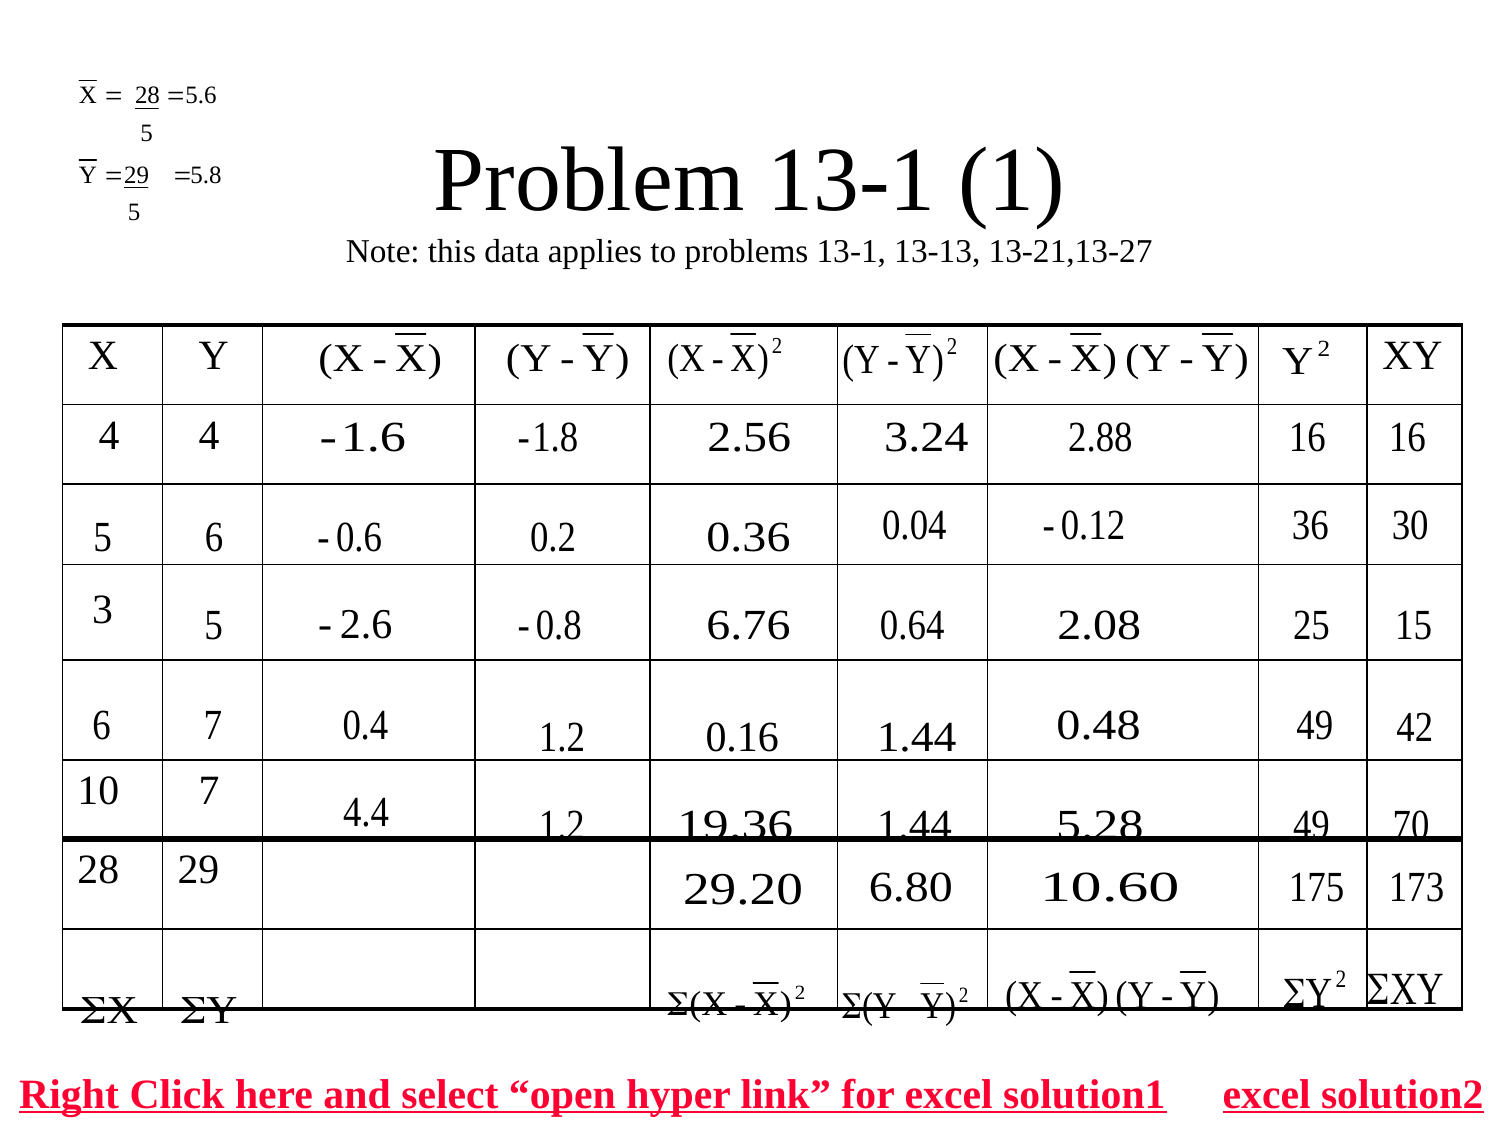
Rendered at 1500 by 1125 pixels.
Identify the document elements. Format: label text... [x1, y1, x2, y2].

table_cell [1259, 930, 1366, 1007]
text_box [674, 862, 813, 916]
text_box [1387, 499, 1434, 551]
table_cell [1368, 485, 1461, 564]
table_cell [263, 661, 474, 759]
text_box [662, 324, 788, 388]
table_cell [838, 661, 987, 759]
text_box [837, 974, 976, 1035]
table_cell [988, 761, 1258, 836]
table_cell [263, 565, 474, 659]
table_cell [1259, 485, 1366, 564]
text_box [524, 512, 584, 563]
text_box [1062, 412, 1140, 463]
table_cell 3 [63, 565, 162, 659]
table_cell 29 [163, 842, 262, 928]
table_cell [1368, 761, 1461, 836]
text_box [987, 324, 1256, 388]
table_cell [63, 485, 162, 564]
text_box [1278, 960, 1353, 1015]
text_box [174, 987, 248, 1031]
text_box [1387, 862, 1450, 913]
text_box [837, 324, 963, 391]
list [312, 324, 451, 388]
table_cell [838, 485, 987, 564]
table_header Y [163, 329, 262, 404]
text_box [1393, 599, 1438, 651]
table_cell [263, 761, 474, 836]
table_cell [476, 565, 649, 659]
table_header [1259, 329, 1366, 404]
table_cell [1259, 761, 1366, 836]
table_cell [651, 485, 837, 564]
table_cell 7.092807 [1353, 962, 1362, 1007]
table_cell [263, 405, 474, 483]
table_cell [838, 842, 987, 928]
table_cell [1259, 842, 1366, 928]
table_cell [988, 661, 1258, 759]
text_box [1362, 962, 1451, 1013]
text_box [874, 599, 953, 651]
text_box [1049, 599, 1151, 651]
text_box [1387, 799, 1437, 851]
table_cell [163, 485, 262, 564]
table_cell [651, 930, 837, 1007]
table_cell [263, 842, 474, 928]
table_header [651, 329, 837, 404]
table_cell [163, 565, 262, 659]
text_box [874, 712, 963, 763]
table_header [476, 329, 649, 404]
table_cell [476, 661, 649, 759]
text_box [699, 599, 801, 651]
table_cell 4 [63, 405, 162, 483]
text_box excel solution2 [1208, 1059, 1499, 1125]
table_cell [63, 930, 162, 1007]
table_cell [838, 930, 987, 1007]
table_cell 7 [163, 761, 262, 836]
table_cell [838, 761, 987, 836]
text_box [674, 799, 801, 851]
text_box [876, 499, 955, 551]
table_cell [651, 661, 837, 759]
text_box Right Click here and select “open hyper link” for excel solution1 [4, 1059, 1182, 1125]
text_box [699, 512, 801, 563]
table_header [263, 329, 474, 404]
table_cell [988, 405, 1258, 483]
table_cell 10 [63, 761, 162, 836]
table_cell [263, 930, 474, 1007]
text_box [862, 862, 963, 913]
table_cell 28 [63, 842, 162, 928]
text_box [537, 712, 590, 763]
table_cell [63, 661, 162, 759]
table_cell [988, 930, 1258, 1007]
table_cell [1368, 930, 1461, 1007]
table_cell [1259, 661, 1366, 759]
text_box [537, 799, 590, 851]
table_cell [476, 485, 649, 564]
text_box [1037, 499, 1133, 551]
table_cell [988, 485, 1258, 564]
table_header [838, 329, 987, 404]
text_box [87, 699, 119, 751]
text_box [699, 412, 801, 463]
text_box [1387, 412, 1431, 463]
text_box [1037, 862, 1188, 913]
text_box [1287, 862, 1350, 913]
table_cell [838, 405, 987, 483]
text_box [512, 599, 587, 651]
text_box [874, 799, 958, 851]
table_cell [1368, 565, 1461, 659]
table_cell 4 [163, 405, 262, 483]
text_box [312, 412, 413, 463]
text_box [1275, 331, 1338, 382]
table_header X [63, 329, 162, 404]
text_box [699, 712, 788, 763]
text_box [999, 962, 1226, 1026]
table_cell [838, 565, 987, 659]
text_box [312, 599, 401, 650]
table_cell [163, 661, 262, 759]
table_cell [651, 842, 837, 928]
table_cell [988, 565, 1258, 659]
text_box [1287, 499, 1334, 551]
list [74, 74, 332, 263]
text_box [1290, 699, 1341, 751]
table_cell [1368, 405, 1461, 483]
table_cell [988, 842, 1258, 928]
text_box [878, 412, 976, 463]
table_cell [1368, 661, 1461, 759]
table_header [988, 393, 1258, 404]
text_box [312, 512, 390, 563]
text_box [1049, 699, 1147, 751]
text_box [1390, 701, 1441, 749]
table_cell [651, 761, 837, 836]
table_cell [263, 485, 474, 564]
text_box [199, 599, 229, 651]
table_cell [1368, 842, 1461, 928]
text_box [74, 987, 148, 1031]
table_cell [651, 565, 837, 659]
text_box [337, 699, 396, 751]
title Problem 13-1 (1) Note: this data applies to problems 13-1, 13-13, 13-21,13-27 [112, 99, 1388, 288]
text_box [198, 699, 230, 751]
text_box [1287, 799, 1337, 851]
table_cell [476, 761, 649, 836]
table_cell [651, 405, 837, 483]
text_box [337, 787, 396, 838]
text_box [199, 512, 231, 563]
table_cell [1259, 405, 1366, 483]
table_cell [476, 405, 649, 483]
table_cell [163, 930, 262, 1007]
table_cell [476, 930, 649, 1007]
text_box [662, 974, 813, 1031]
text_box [1287, 412, 1331, 463]
table_cell [476, 842, 649, 928]
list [499, 324, 638, 388]
table_cell [1259, 565, 1366, 659]
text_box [1049, 799, 1151, 851]
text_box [1287, 599, 1337, 651]
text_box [88, 512, 117, 563]
table_header XY [1368, 329, 1461, 404]
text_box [512, 412, 584, 463]
